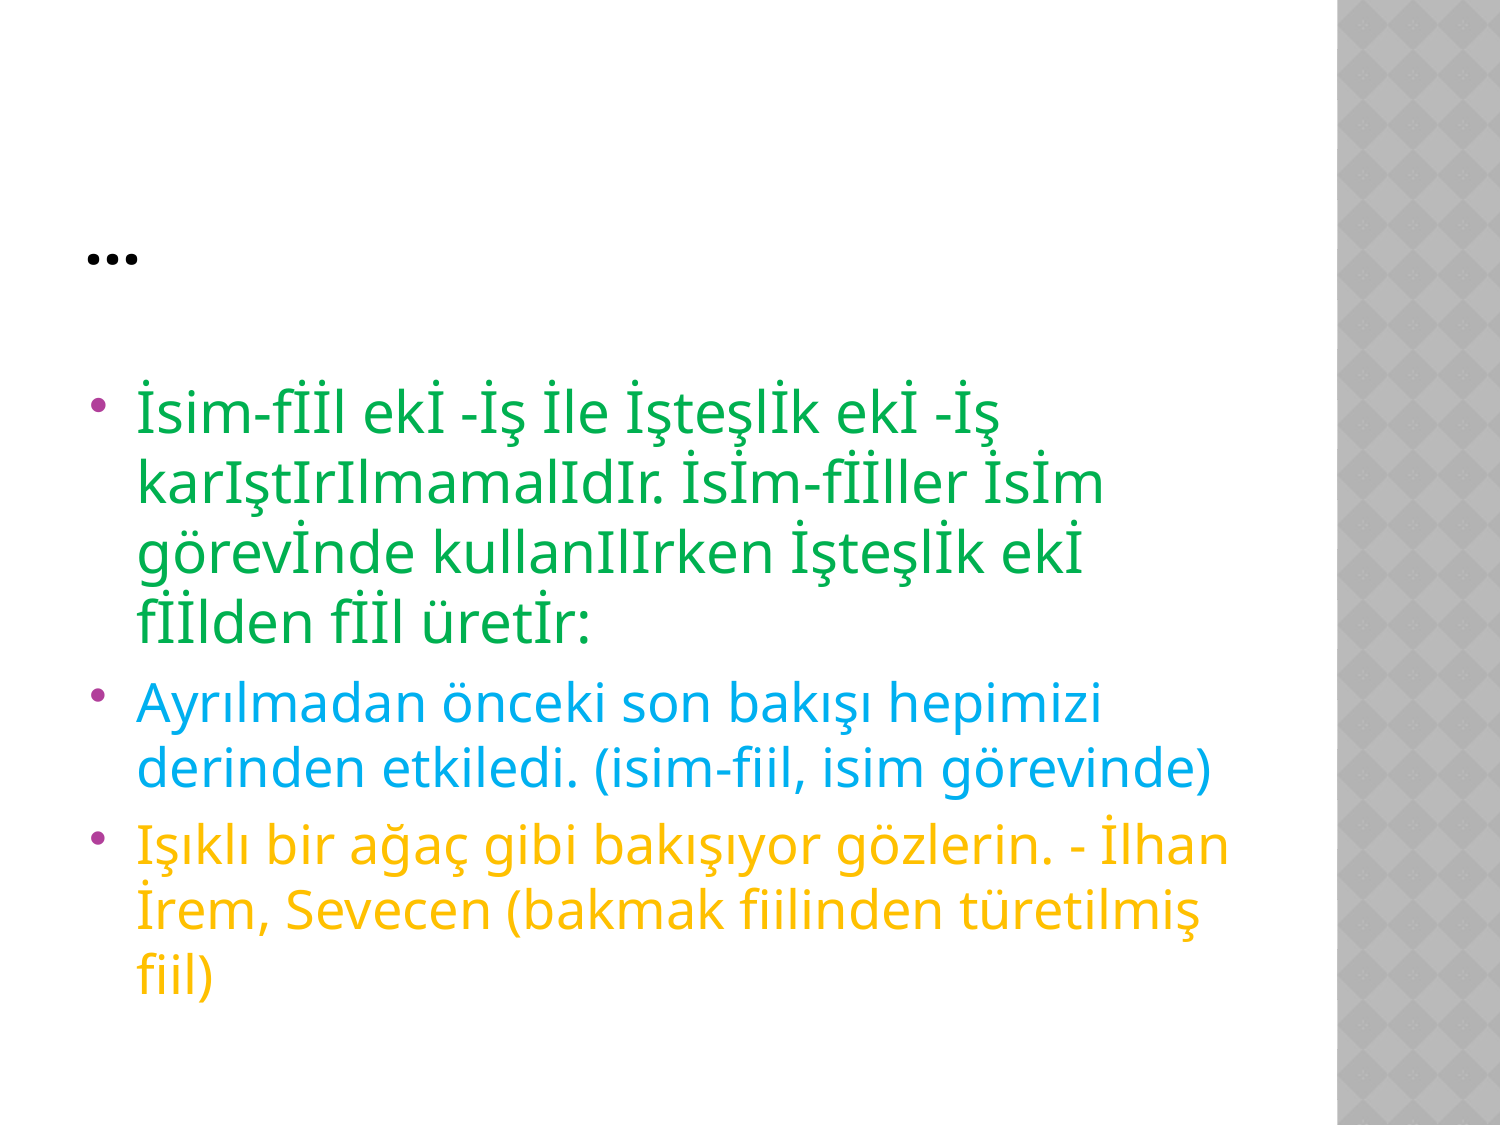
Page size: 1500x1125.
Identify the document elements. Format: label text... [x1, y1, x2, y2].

title … [76, 90, 1265, 278]
list İsim-fİİl ekİ -İş İle İşteşlİk ekİ -İş karIştIrIlmamalIdIr. İsİm-fİİller İsİm görevİnde kullanIlIrken İşteşlİk ekİ fİİlden fİİl üretİr: Ayrılmadan önceki son bakışı hepimizi derinden etkiledi. (isim-fiil, isim görevinde) Işıklı bir ağaç gibi bakışıyor gözlerin. - İlhan İrem, Sevecen (bakmak fiilinden türetilmiş fiil) [76, 290, 1265, 1015]
